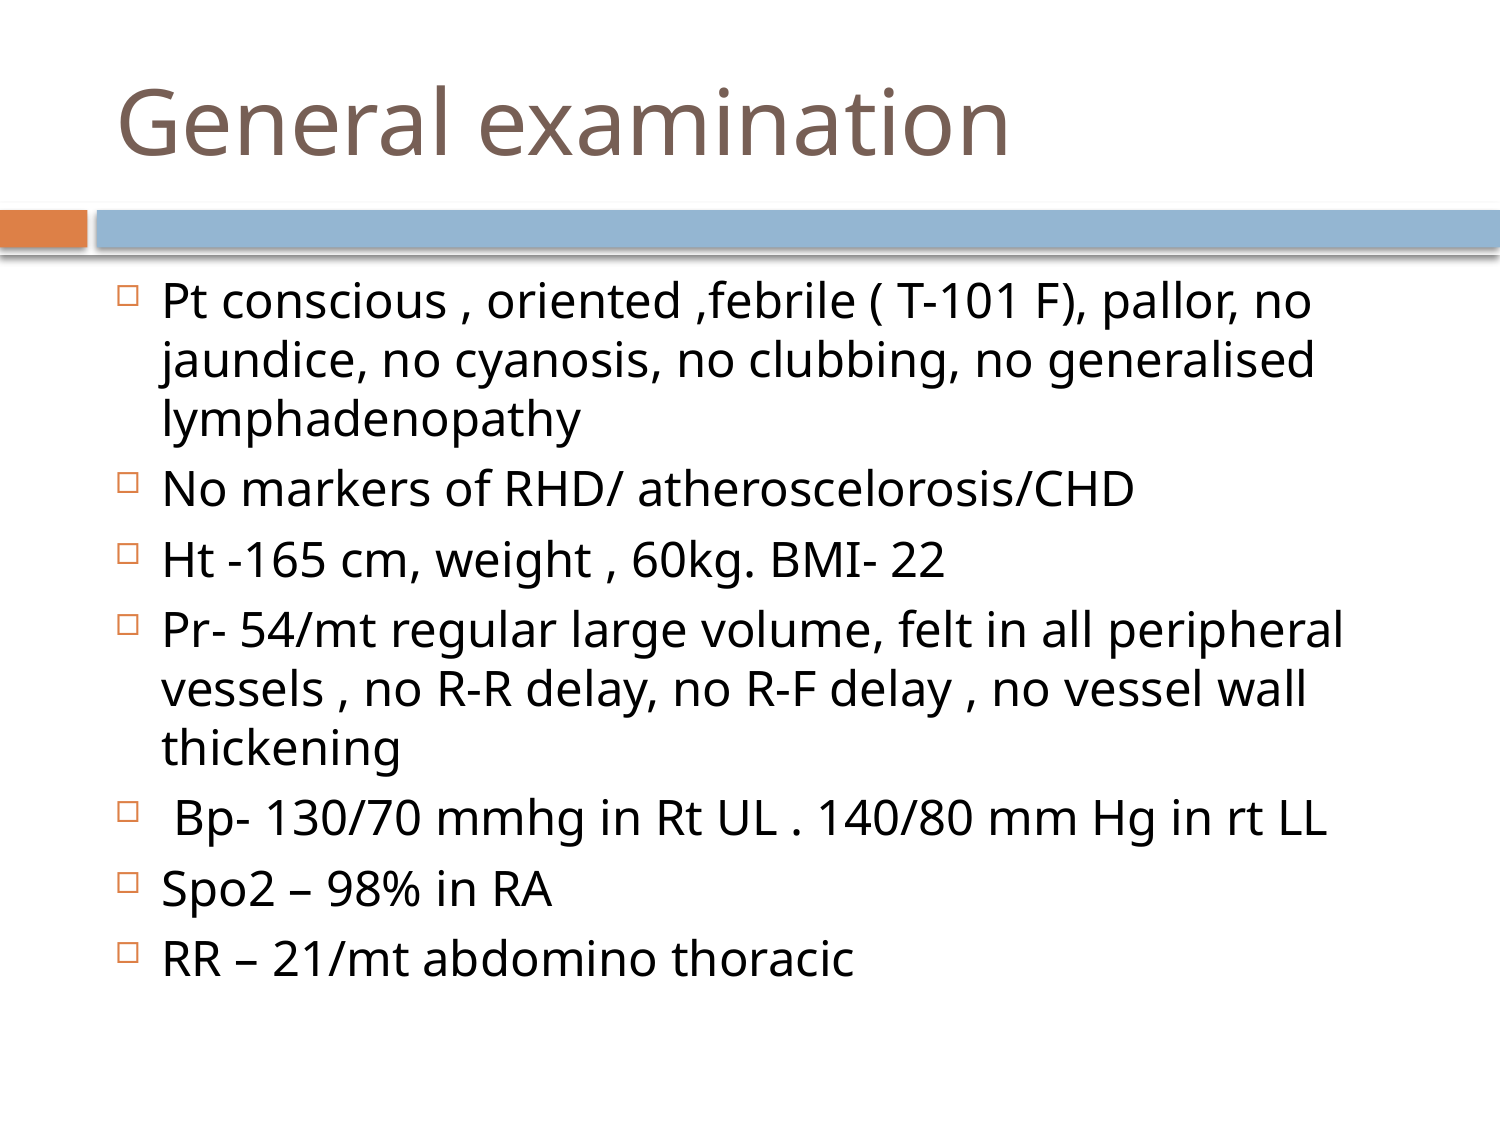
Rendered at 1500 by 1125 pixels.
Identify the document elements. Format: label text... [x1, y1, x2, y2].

list Pt conscious , oriented ,febrile ( T-101 F), pallor, no jaundice, no cyanosis, no clubbing, no generalised lymphadenopathy No markers of RHD/ atheroscelorosis/CHD Ht -165 cm, weight , 60kg. BMI- 22 Pr- 54/mt regular large volume, felt in all peripheral vessels , no R-R delay, no R-F delay , no vessel wall thickening Bp- 130/70 mmhg in Rt UL . 140/80 mm Hg in rt LL Spo2 – 98% in RA RR – 21/mt abdomino thoracic [100, 262, 1438, 1000]
title General examination [100, 37, 1438, 200]
